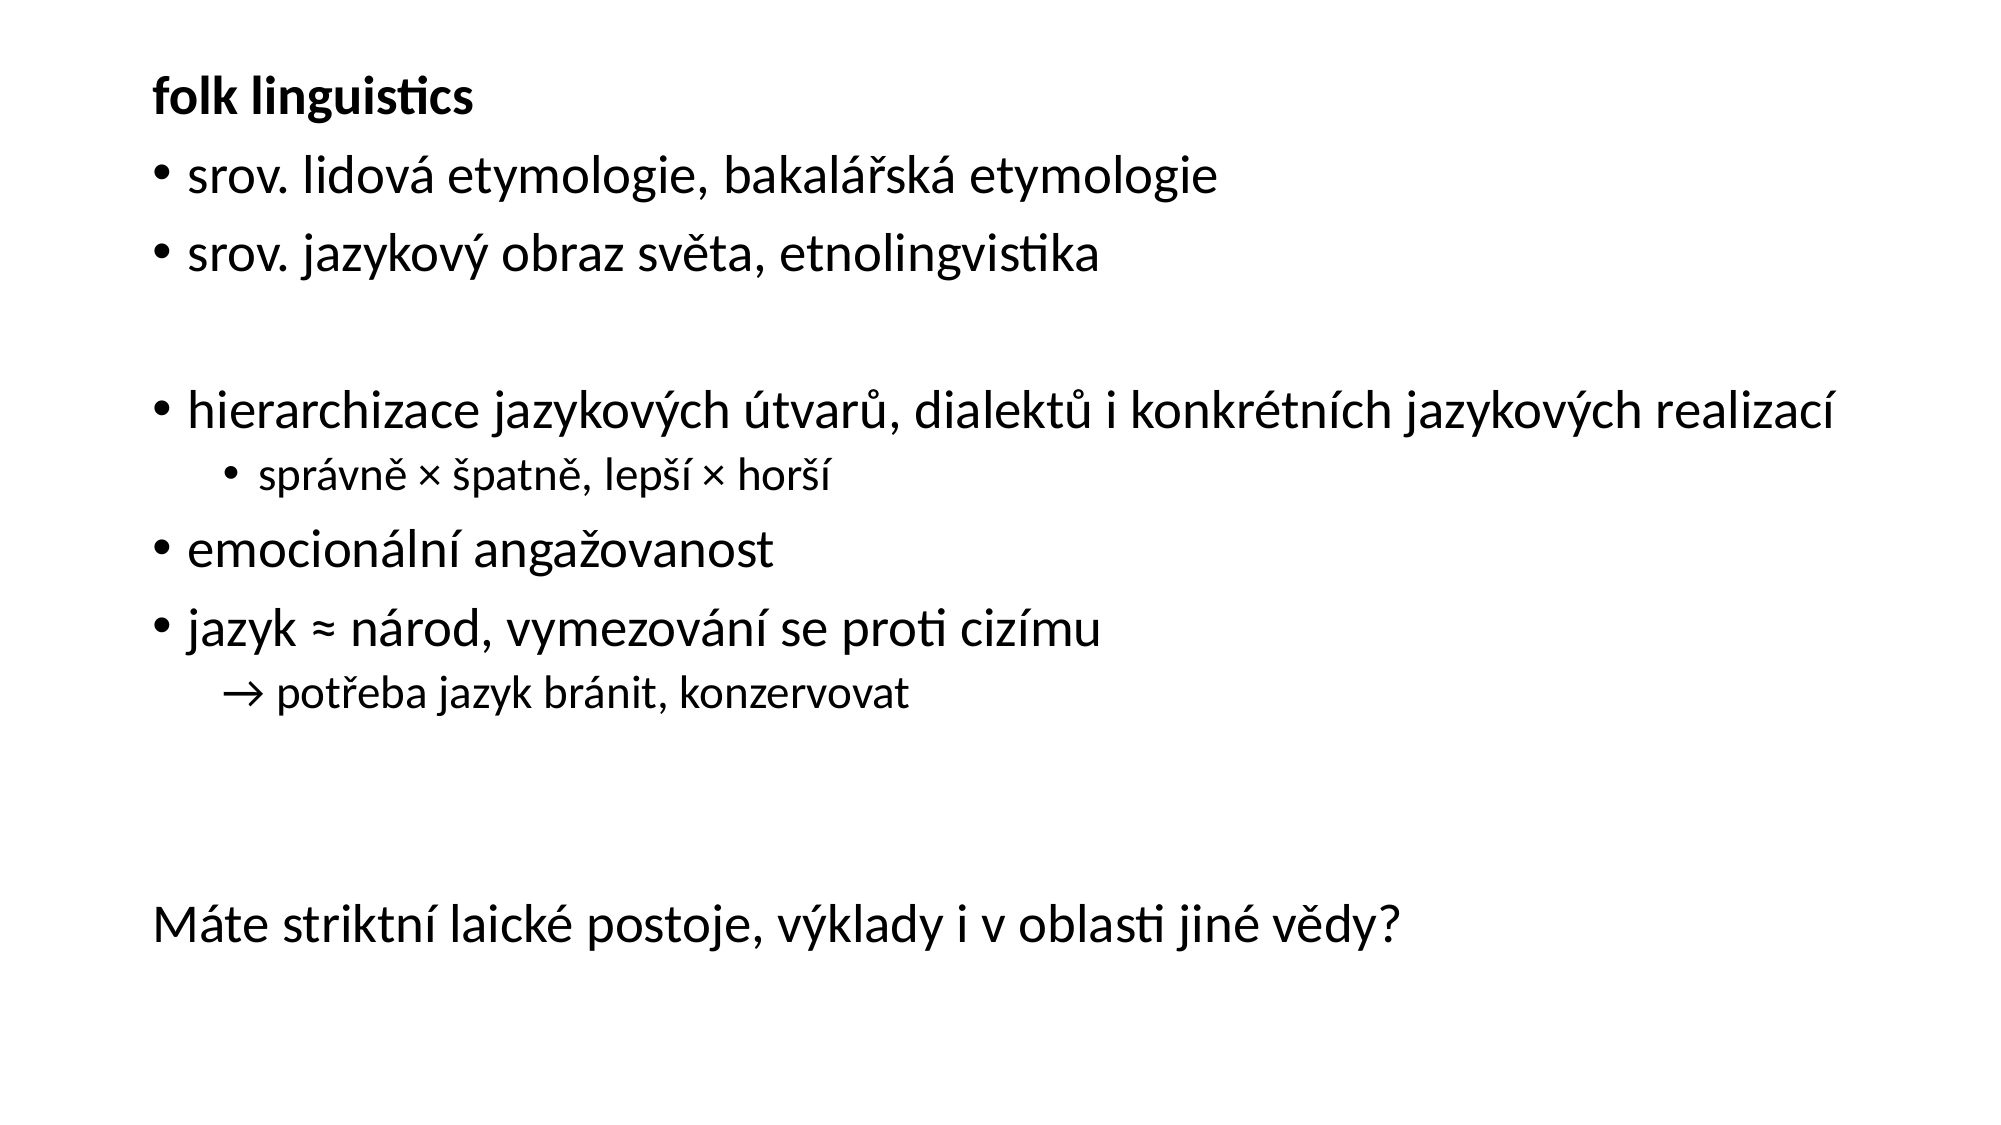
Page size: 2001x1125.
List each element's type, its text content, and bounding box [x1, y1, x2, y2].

list folk linguistics srov. lidová etymologie, bakalářská etymologie srov. jazykový obraz světa, etnolingvistika hierarchizace jazykových útvarů, dialektů i konkrétních jazykových realizací správně × špatně, lepší × horší emocionální angažovanost jazyk ≈ národ, vymezování se proti cizímu → potřeba jazyk bránit, konzervovat Máte striktní laické postoje, výklady i v oblasti jiné vědy? [137, 59, 1863, 1014]
